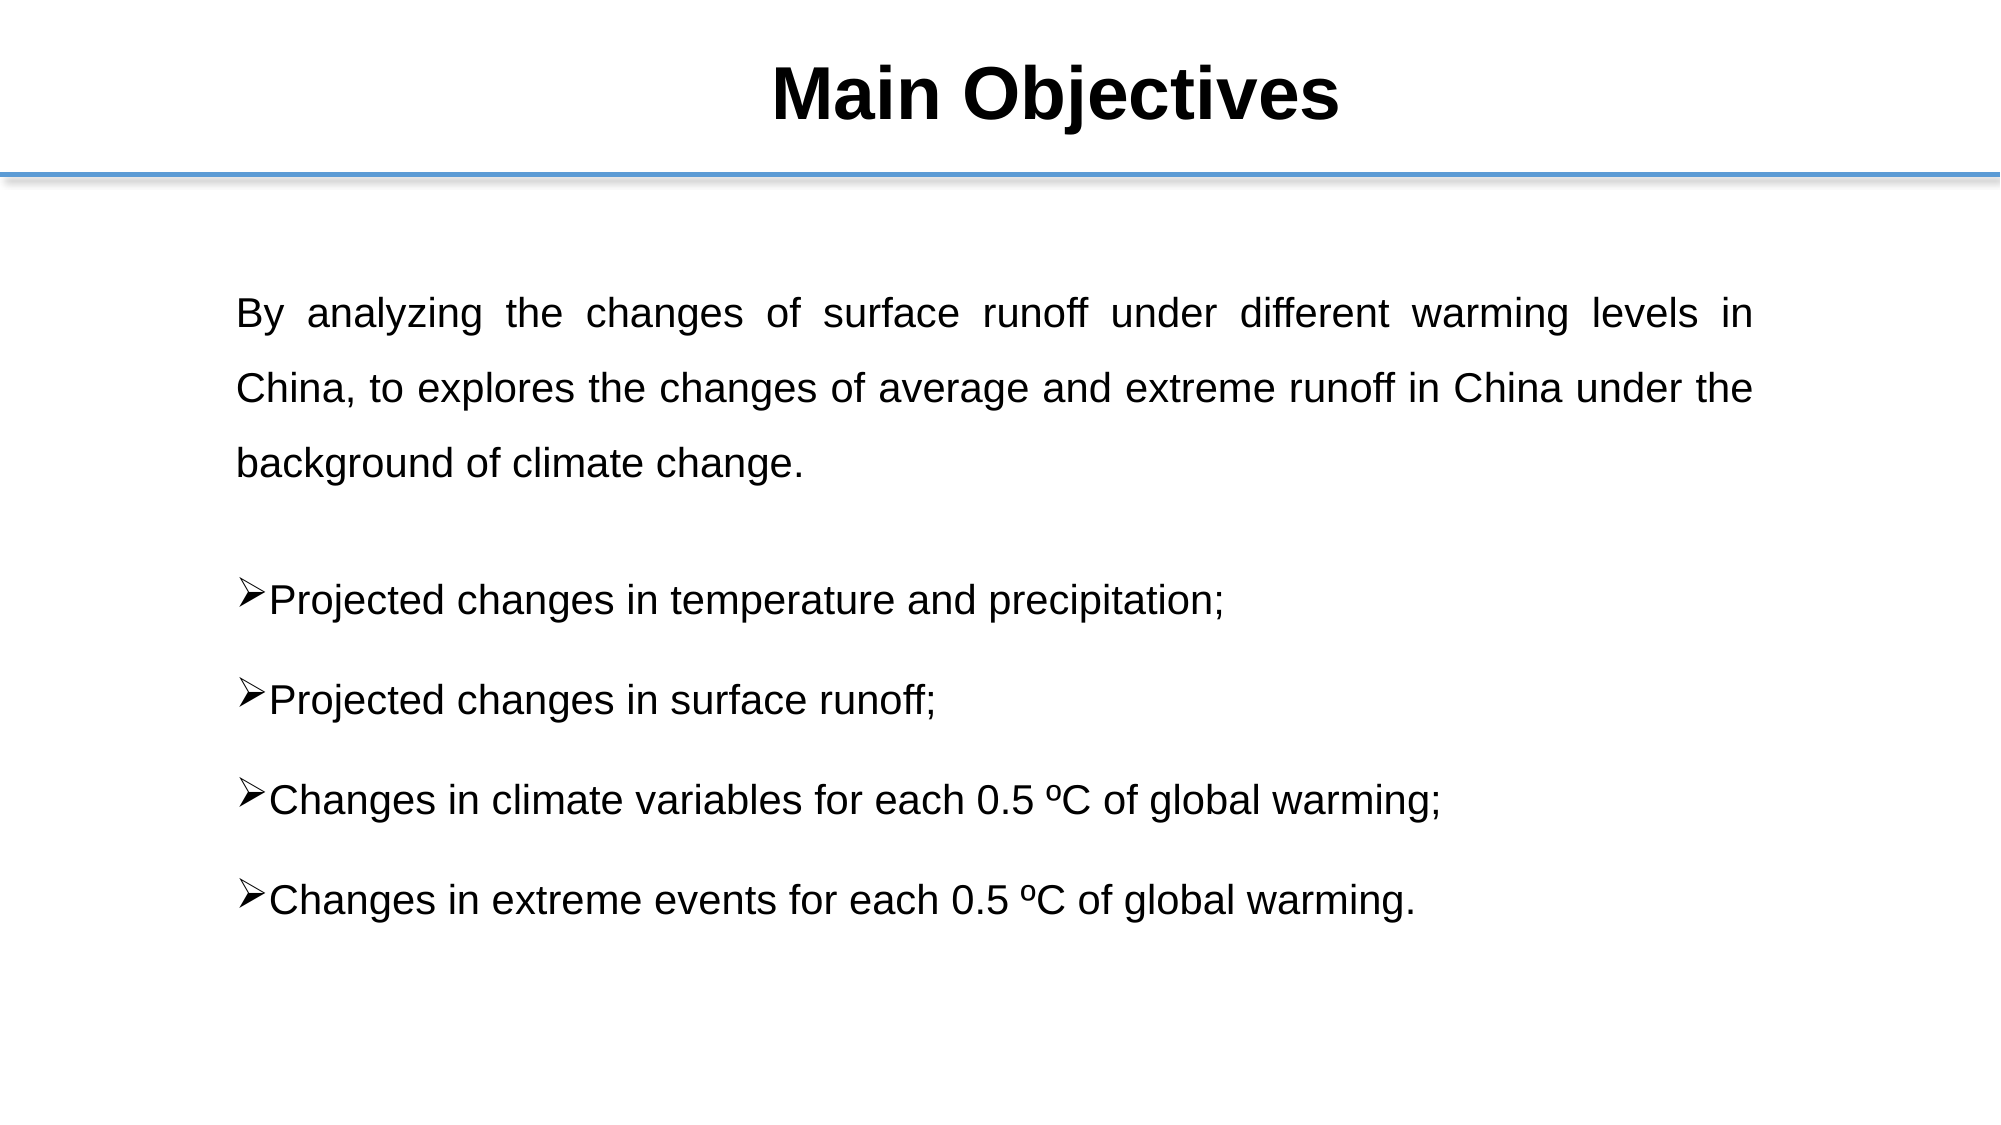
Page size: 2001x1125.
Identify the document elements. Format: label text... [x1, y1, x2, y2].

text_box Main Objectives [363, 23, 1750, 171]
text_box By analyzing the changes of surface runoff under different warming levels in China, to explores the changes of average and extreme runoff in China under the background of climate change. Projected changes in temperature and precipitation; Projected changes in surface runoff; Changes in climate variables for each 0.5 ºC of global warming; Changes in extreme events for each 0.5 ºC of global warming. [215, 250, 1775, 934]
